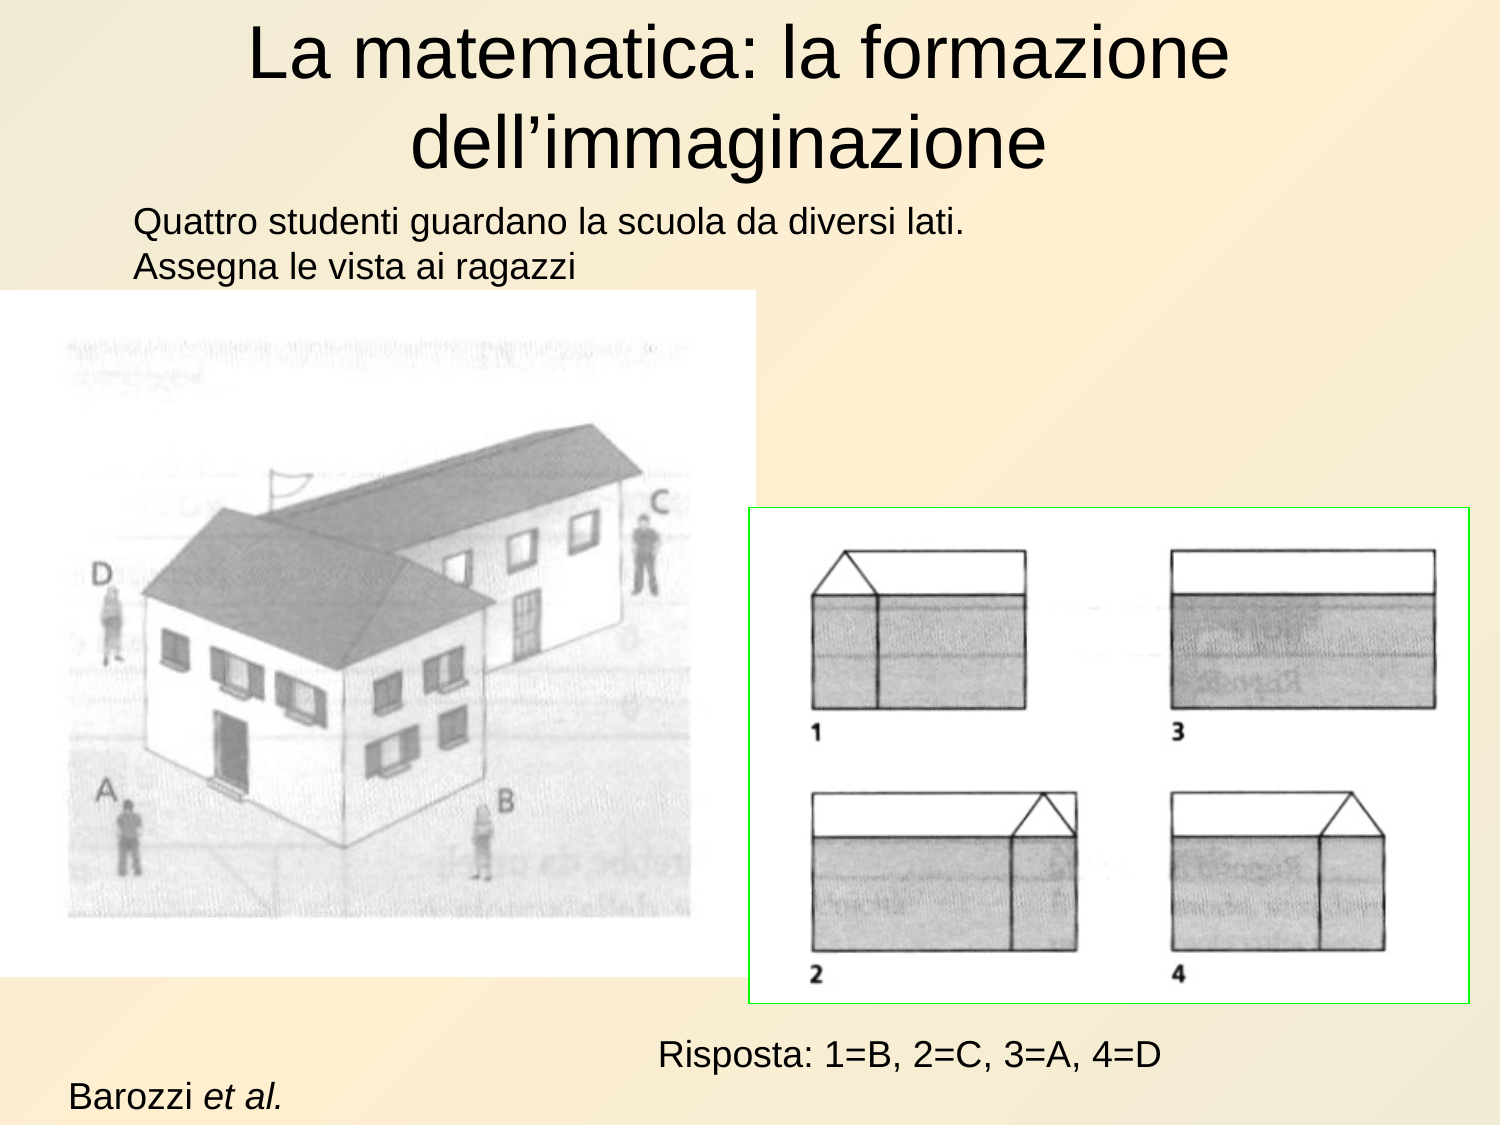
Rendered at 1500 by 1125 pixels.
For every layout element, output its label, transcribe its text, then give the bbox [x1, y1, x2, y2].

text_box Quattro studenti guardano la scuola da diversi lati. Assegna le vista ai ragazzi [118, 189, 981, 295]
text_box Barozzi et al. [53, 1064, 311, 1125]
title La matematica: la formazione dell’immaginazione [64, 0, 1415, 188]
picture [0, 290, 1469, 1003]
text_box Risposta: 1=B, 2=C, 3=A, 4=D [642, 1023, 1188, 1083]
